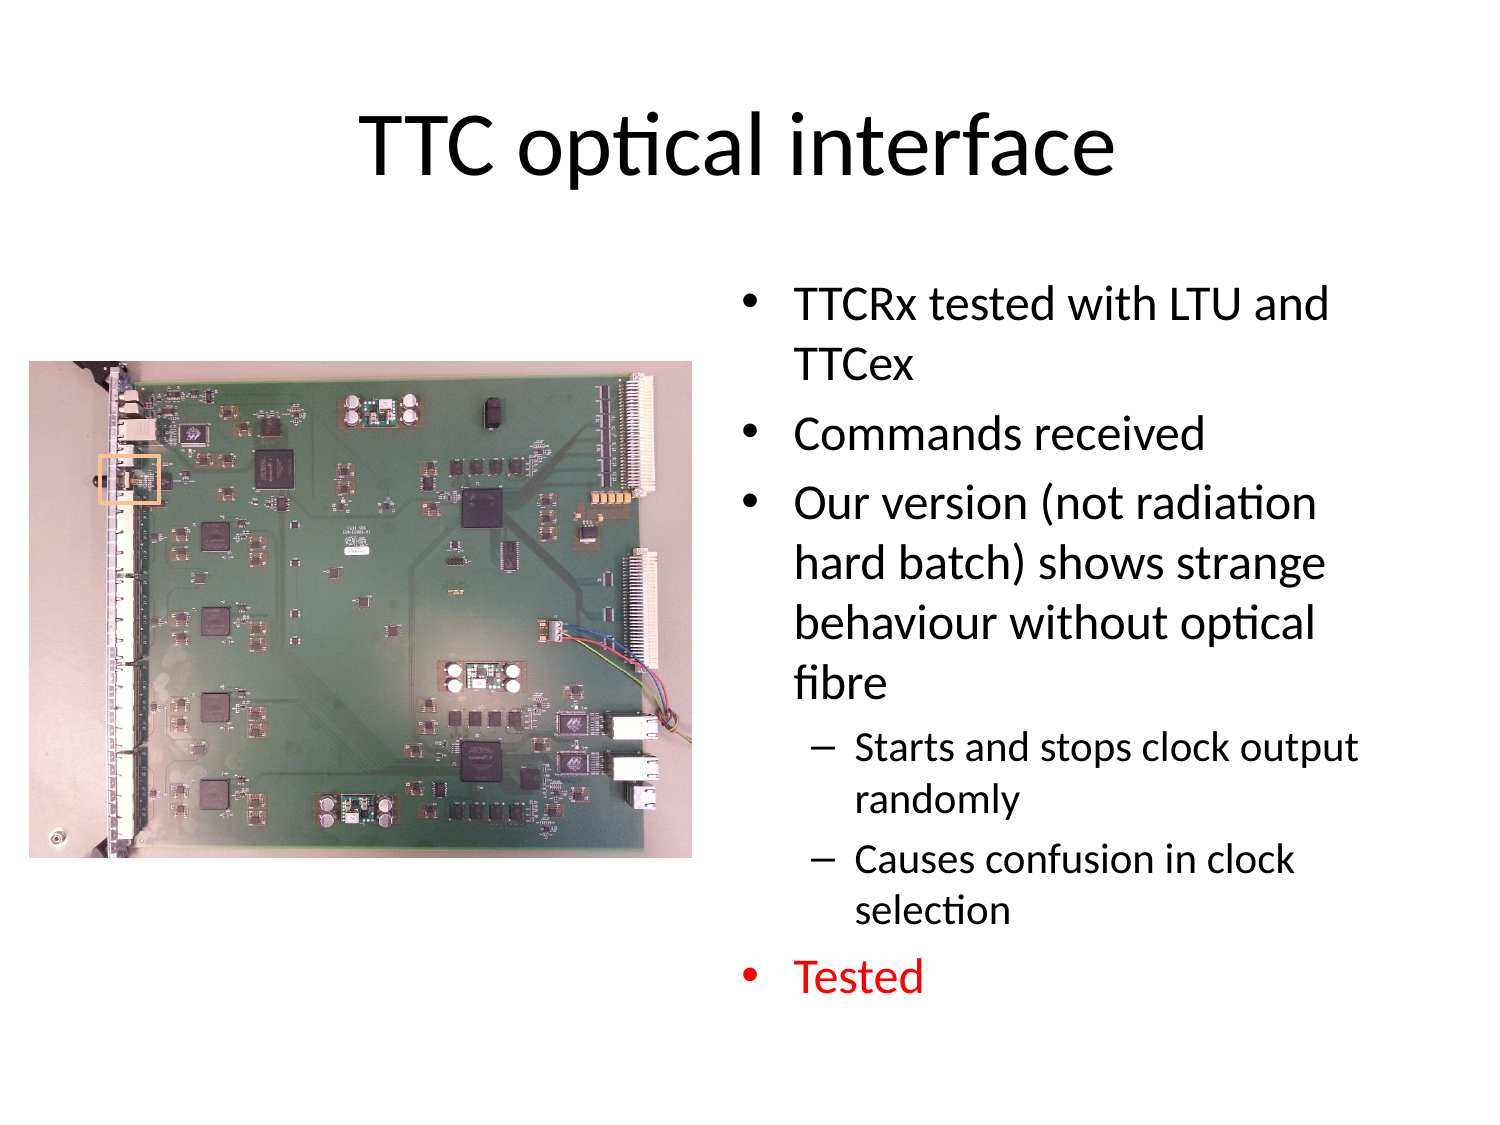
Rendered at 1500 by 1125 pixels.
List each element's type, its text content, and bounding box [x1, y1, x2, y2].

list TTCRx tested with LTU and TTCex Commands received Our version (not radiation hard batch) shows strange behaviour without optical fibre Starts and stops clock output randomly Causes confusion in clock selection Tested [726, 262, 1425, 1012]
title TTC optical interface [29, 45, 1447, 233]
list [29, 361, 692, 859]
